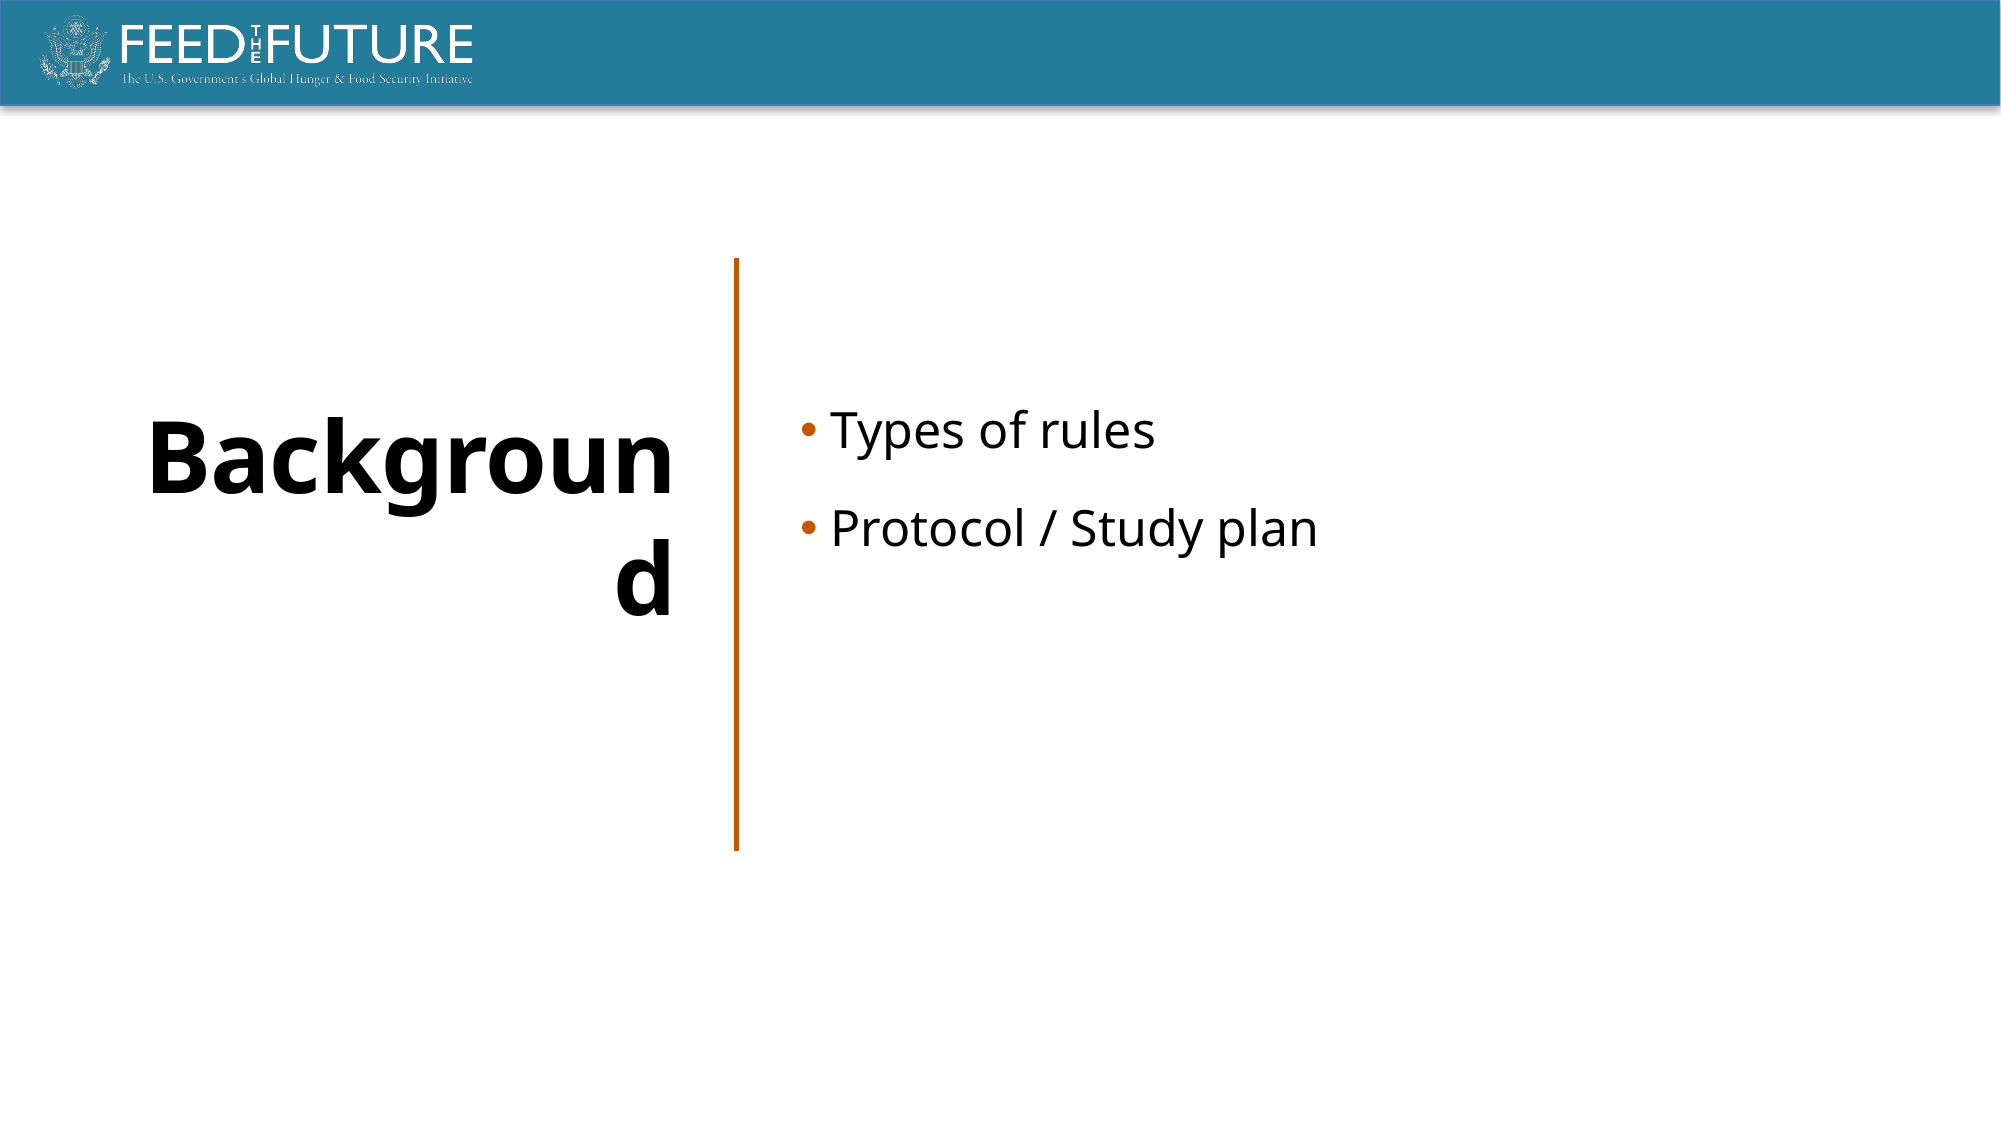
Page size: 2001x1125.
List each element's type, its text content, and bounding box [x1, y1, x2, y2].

text_box Background [101, 87, 692, 948]
text_box Types of rules Protocol / Study plan [785, 106, 1920, 948]
